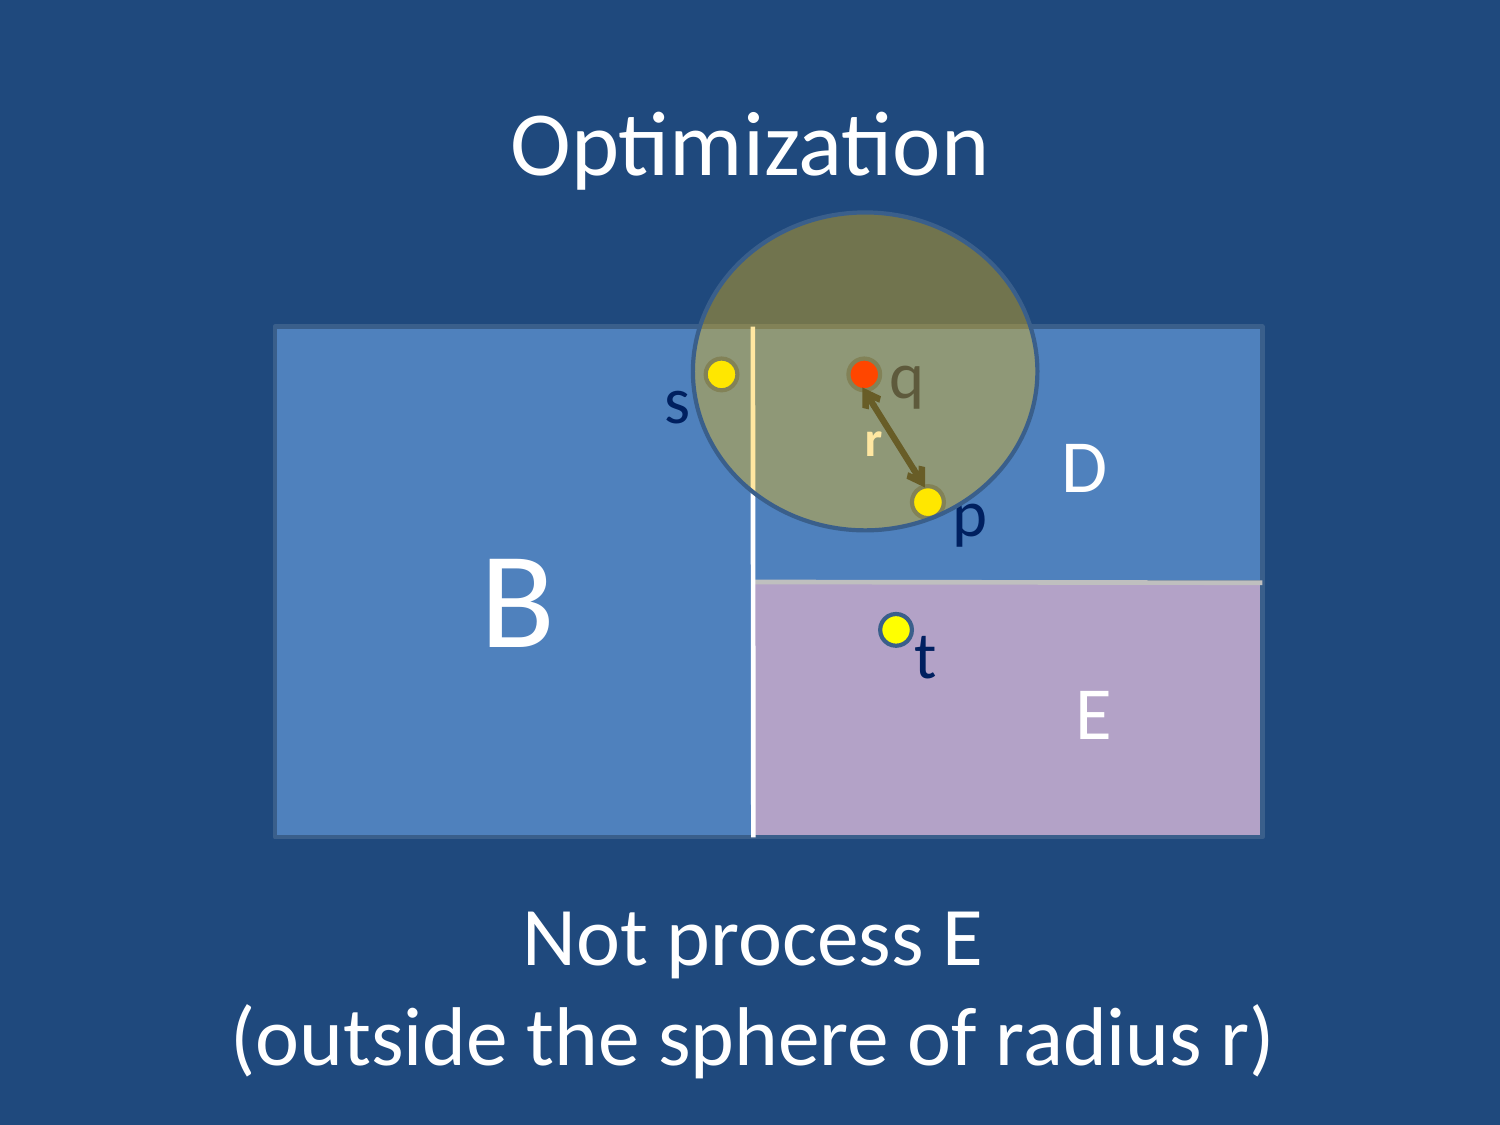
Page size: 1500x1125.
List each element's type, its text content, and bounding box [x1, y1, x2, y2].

text_box D [1011, 409, 1183, 515]
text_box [843, 405, 944, 469]
title Optimization [75, 45, 1425, 233]
text_box [756, 324, 1265, 584]
text_box Not process E (outside the sphere of radius r) [124, 874, 1400, 1090]
text_box [690, 210, 1040, 533]
text_box [878, 611, 899, 648]
text_box [273, 324, 751, 839]
text_box E [1007, 656, 1180, 762]
text_box B [465, 502, 570, 683]
text_box t [899, 604, 975, 699]
text_box [751, 584, 1265, 839]
text_box s [649, 349, 709, 445]
text_box p [937, 462, 1013, 558]
